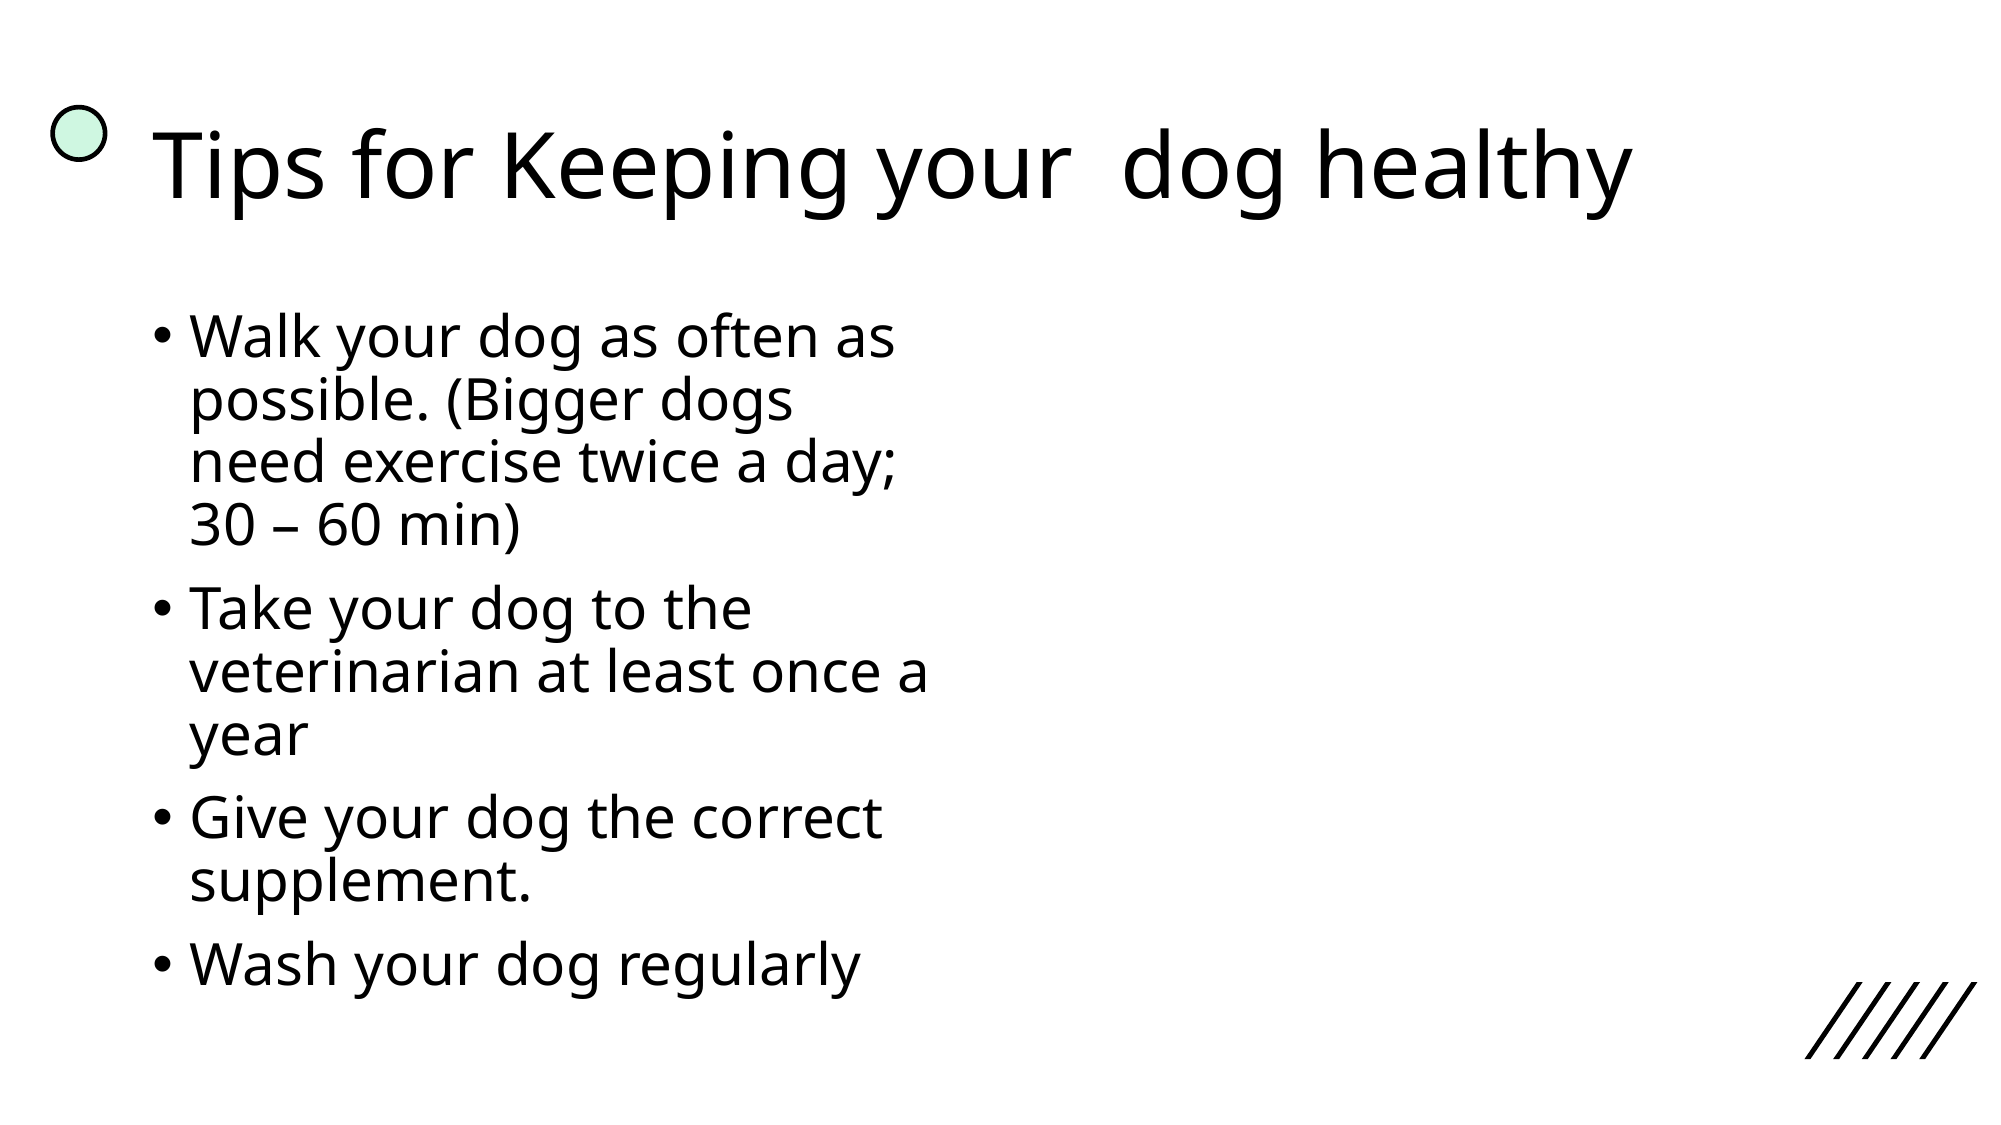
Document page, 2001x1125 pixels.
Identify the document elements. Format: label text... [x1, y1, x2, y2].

list Walk your dog as often as possible. (Bigger dogs need exercise twice a day; 30 – 60 min) Take your dog to the veterinarian at least once a year Give your dog the correct supplement. Wash your dog regularly [137, 299, 988, 1014]
title Tips for Keeping your dog healthy [137, 59, 1863, 278]
